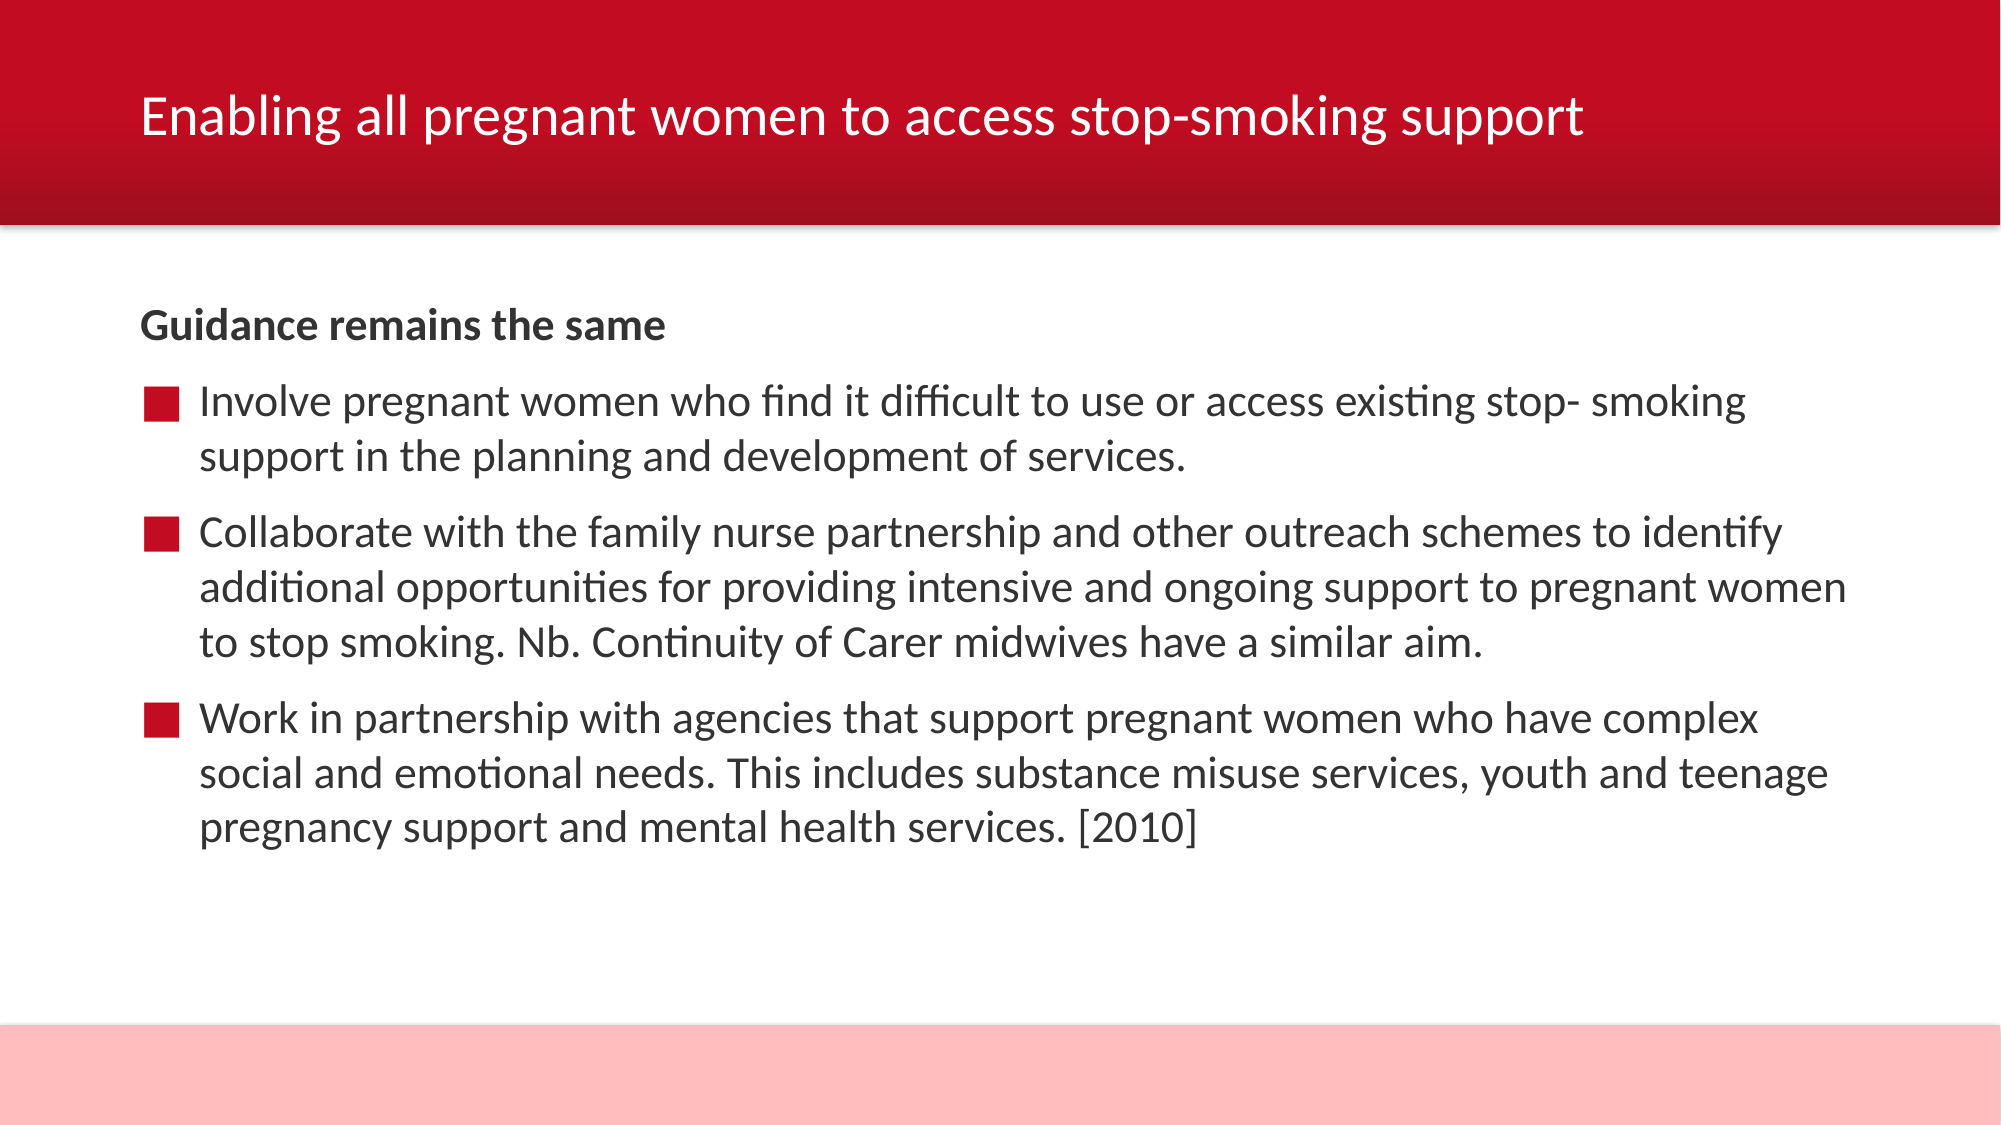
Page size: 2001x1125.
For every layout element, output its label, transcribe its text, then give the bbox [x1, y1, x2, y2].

list Guidance remains the same Involve pregnant women who find it difficult to use or access existing stop- smoking support in the planning and development of services. Collaborate with the family nurse partnership and other outreach schemes to identify additional opportunities for providing intensive and ongoing support to pregnant women to stop smoking. Nb. Continuity of Carer midwives have a similar aim. Work in partnership with agencies that support pregnant women who have complex social and emotional needs. This includes substance misuse services, youth and teenage pregnancy support and mental health services. [2010] [125, 287, 1868, 975]
title Enabling all pregnant women to access stop-smoking support [125, 24, 1867, 200]
